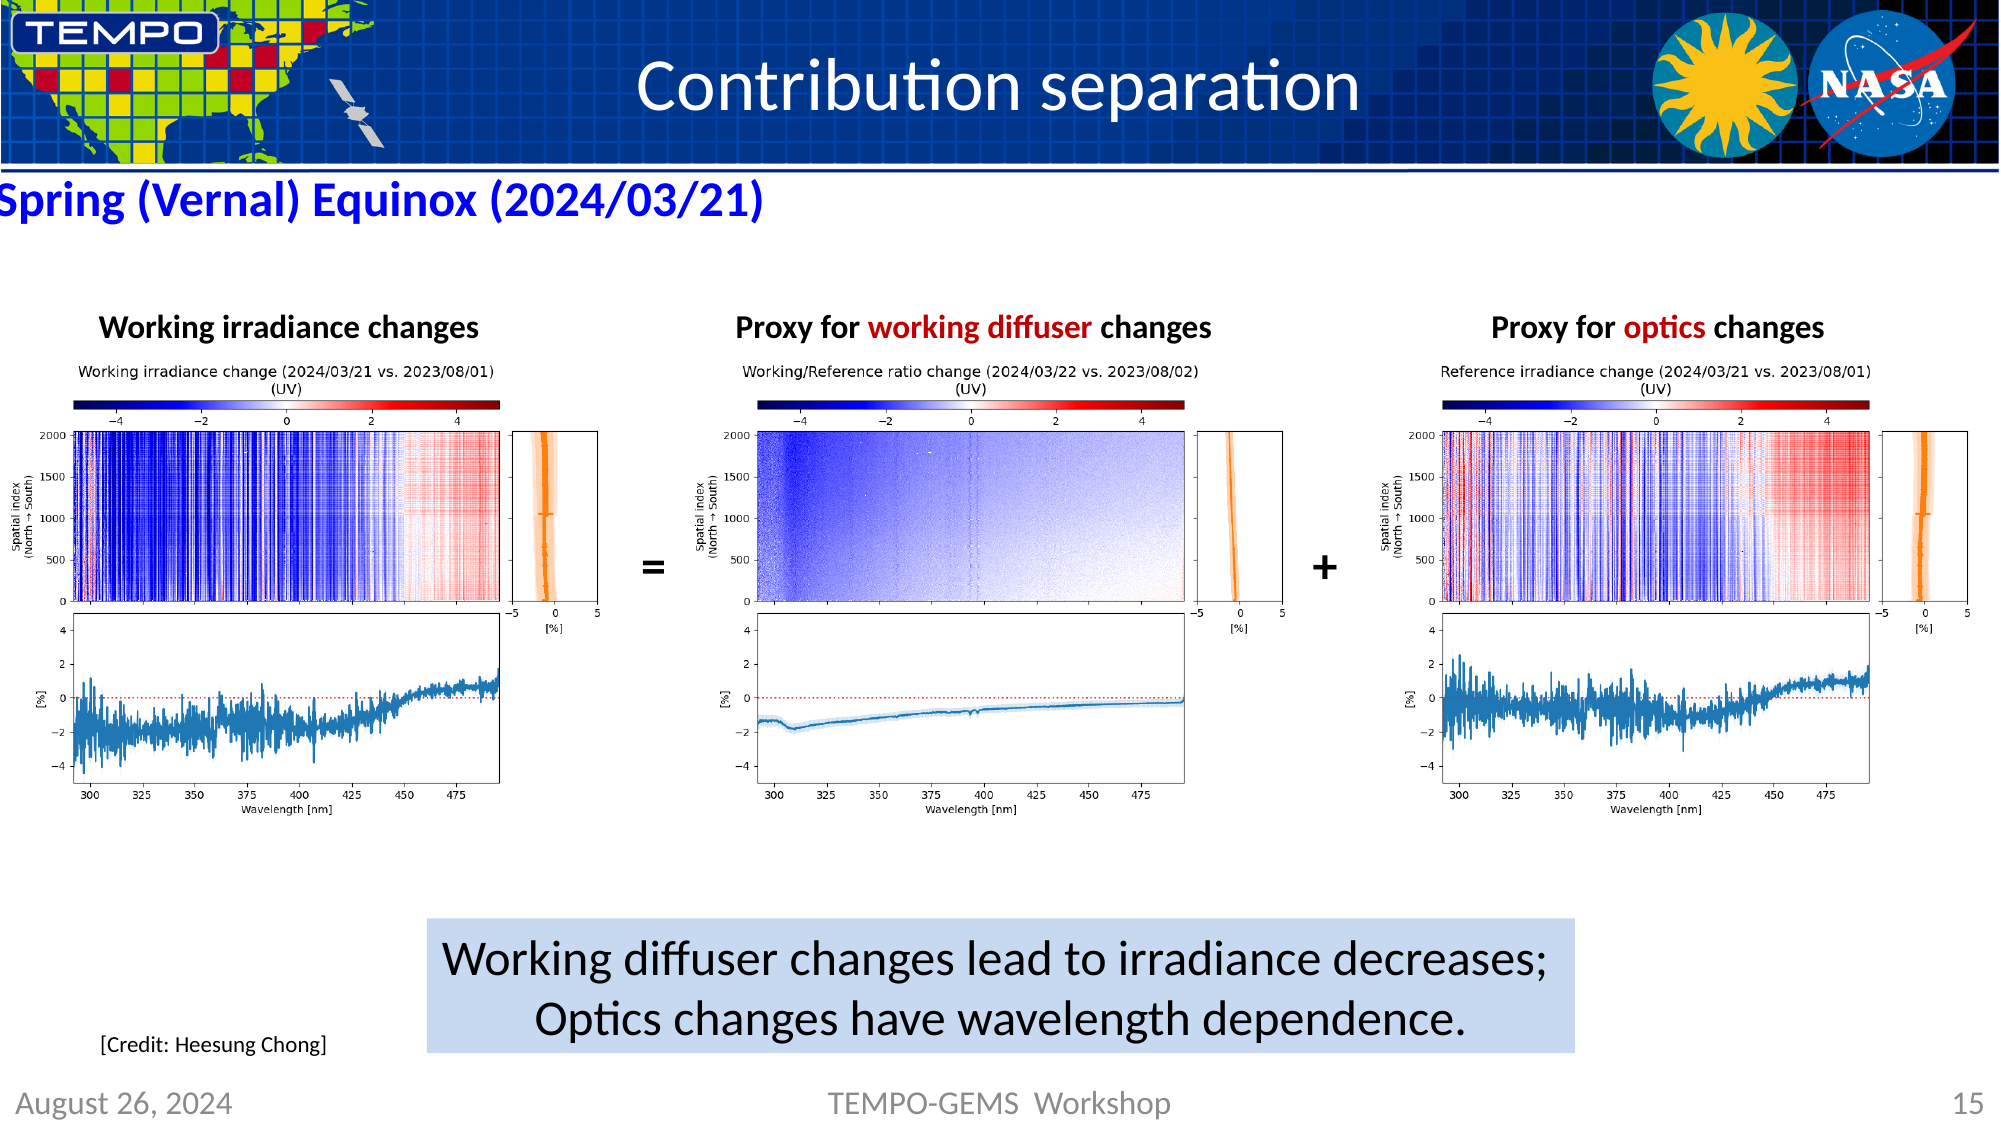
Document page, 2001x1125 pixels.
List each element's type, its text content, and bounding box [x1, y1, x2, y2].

picture [1369, 362, 1979, 820]
text_box Proxy for optics changes [1476, 298, 1840, 353]
picture [0, 0, 310, 159]
text_box + [1298, 525, 1353, 601]
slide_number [0, 1086, 450, 1117]
picture [684, 362, 1294, 820]
text_box = [626, 525, 679, 601]
picture [0, 362, 610, 820]
text_box [Credit: Heesung Chong] [85, 1022, 343, 1065]
text_box Working diffuser changes lead to irradiance decreases; Optics changes have wavelength dependence. [426, 918, 1575, 1054]
footer TEMPO-GEMS Workshop [662, 1086, 1338, 1117]
text_box Working irradiance changes [83, 298, 495, 353]
text_box Proxy for working diffuser changes [720, 298, 1227, 353]
picture [780, 0, 2000, 175]
title Contribution separation [310, 0, 1690, 160]
text_box Spring (Vernal) Equinox (2024/03/21) [0, 159, 780, 235]
slide_number 15 [1550, 1086, 2000, 1117]
